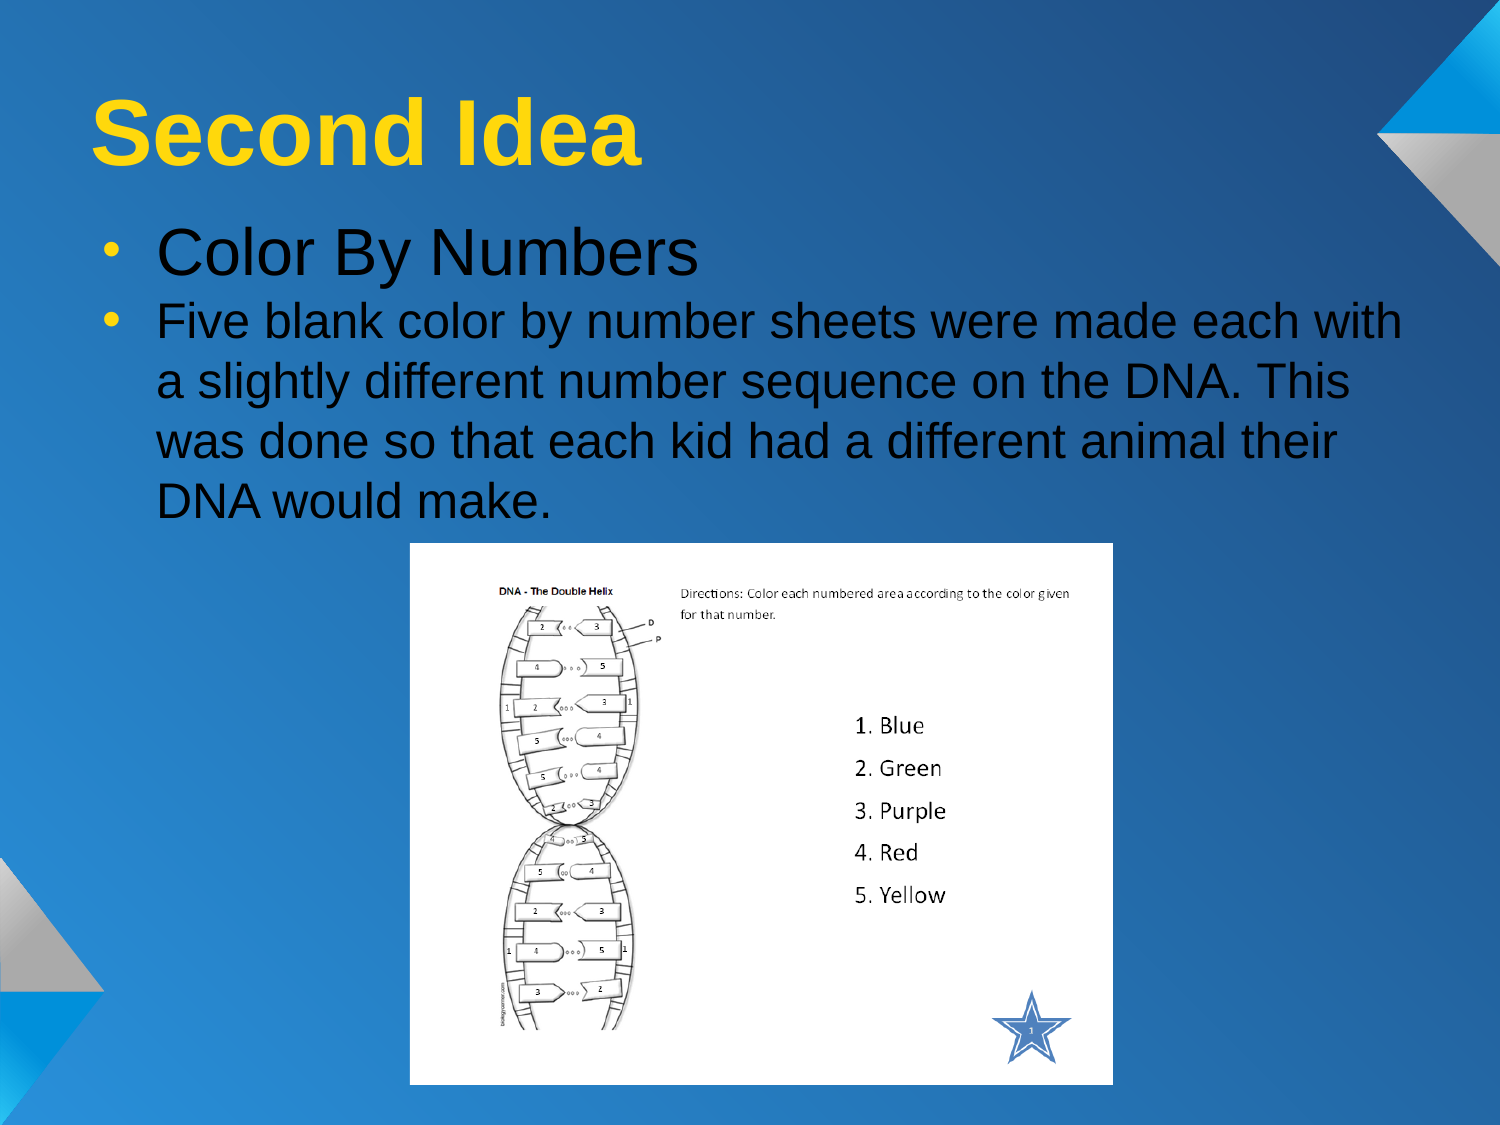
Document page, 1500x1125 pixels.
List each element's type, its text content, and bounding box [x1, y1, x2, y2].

title Second Idea [75, 25, 1425, 193]
list Color By Numbers Five blank color by number sheets were made each with a slightly different number sequence on the DNA. This was done so that each kid had a different animal their DNA would make. [75, 193, 1425, 953]
text_box [409, 543, 1113, 1085]
